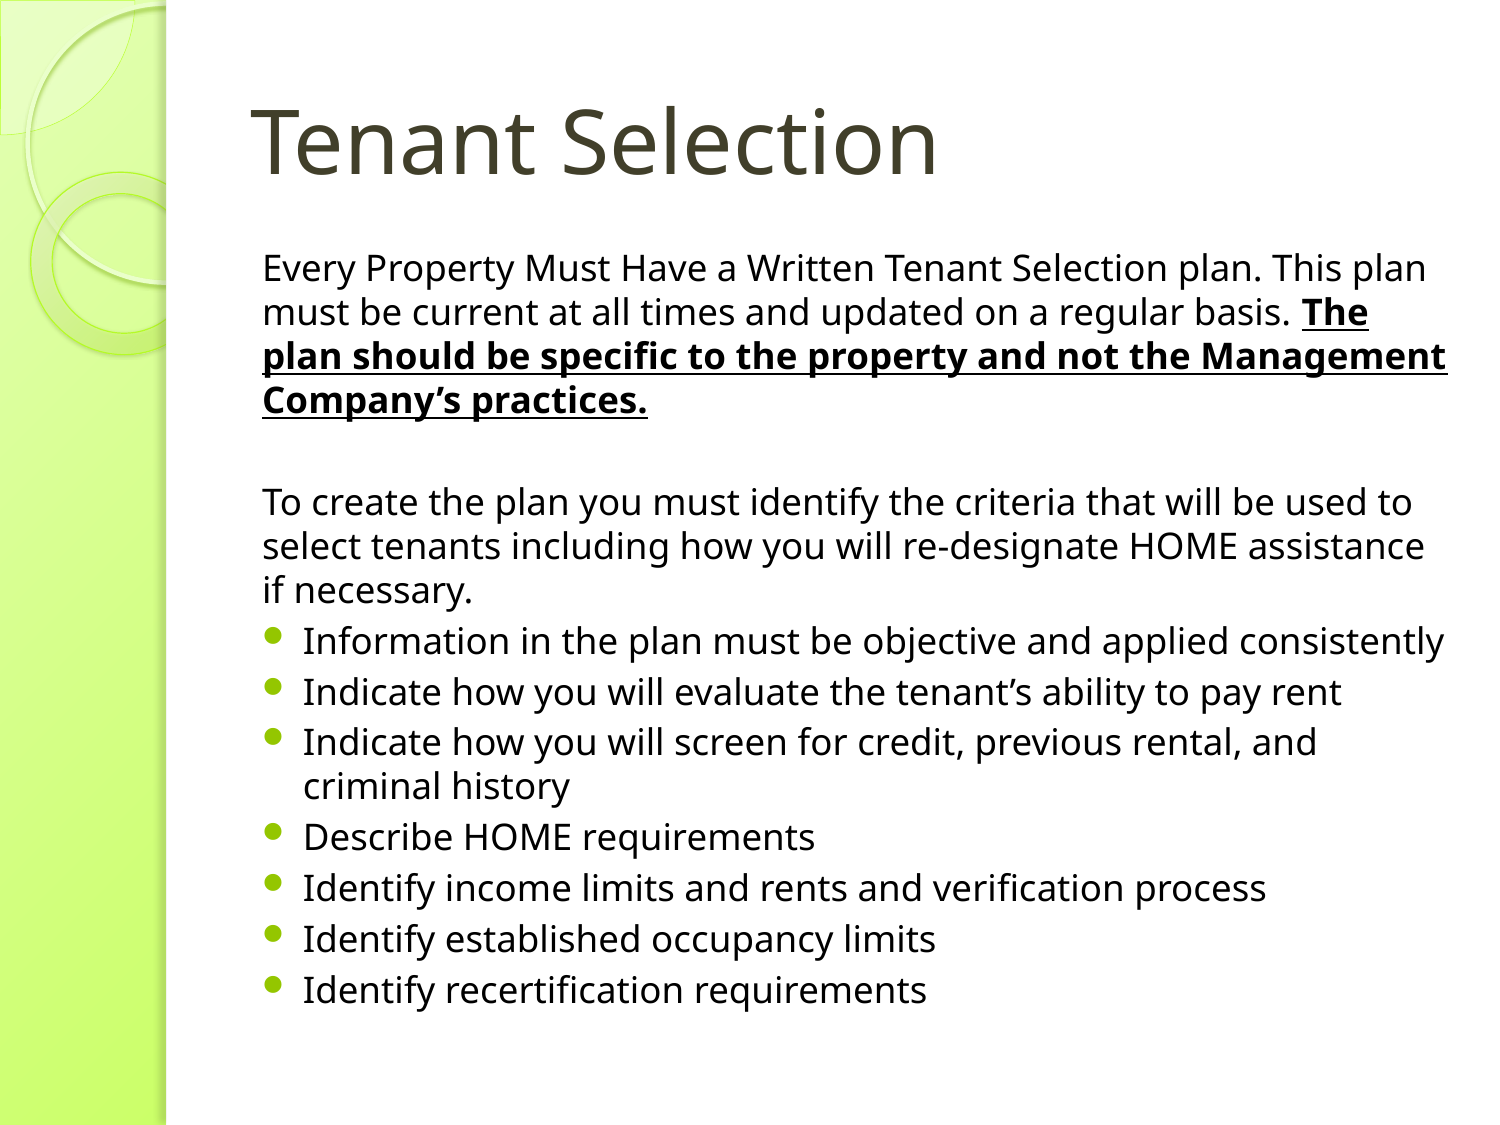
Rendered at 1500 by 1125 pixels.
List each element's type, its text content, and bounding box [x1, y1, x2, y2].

list Every Property Must Have a Written Tenant Selection plan. This plan must be current at all times and updated on a regular basis. The plan should be specific to the property and not the Management Company’s practices. To create the plan you must identify the criteria that will be used to select tenants including how you will re-designate HOME assistance if necessary. Information in the plan must be objective and applied consistently Indicate how you will evaluate the tenant’s ability to pay rent Indicate how you will screen for credit, previous rental, and criminal history Describe HOME requirements Identify income limits and rents and verification process Identify established occupancy limits Identify recertification requirements [235, 237, 1466, 1063]
title Tenant Selection [235, 45, 1466, 233]
